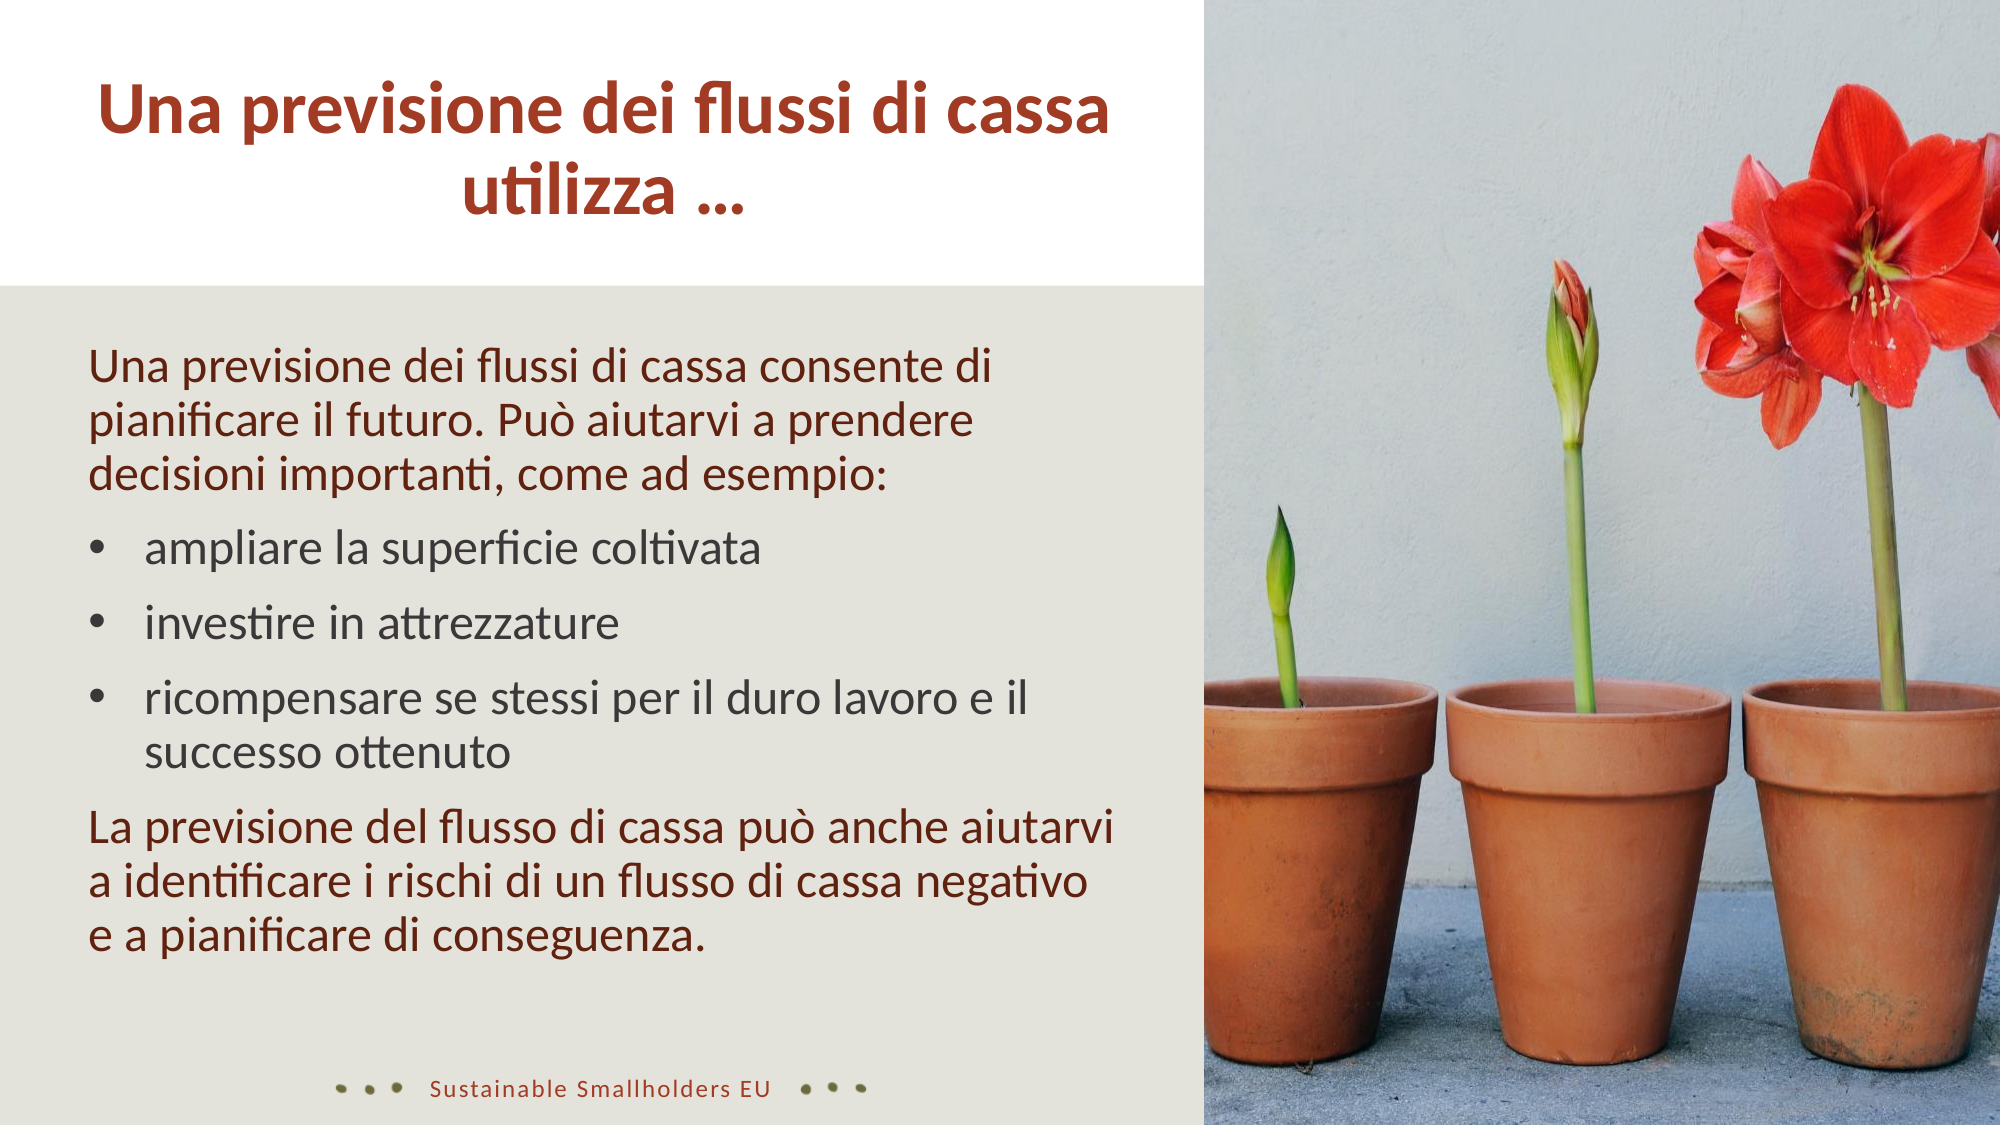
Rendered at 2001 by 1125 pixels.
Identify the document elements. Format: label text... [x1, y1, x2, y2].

list Una previsione dei flussi di cassa utilizza … [73, 50, 1137, 250]
picture [797, 1052, 870, 1125]
picture [332, 1052, 406, 1125]
list Una previsione dei flussi di cassa consente di pianificare il futuro. Può aiutarvi a prendere decisioni importanti, come ad esempio: ampliare la superficie coltivata investire in attrezzature ricompensare se stessi per il duro lavoro e il successo ottenuto La previsione del flusso di cassa può anche aiutarvi a identificare i rischi di un flusso di cassa negativo e a pianificare di conseguenza. [73, 331, 1137, 995]
picture [1203, 0, 2000, 1125]
